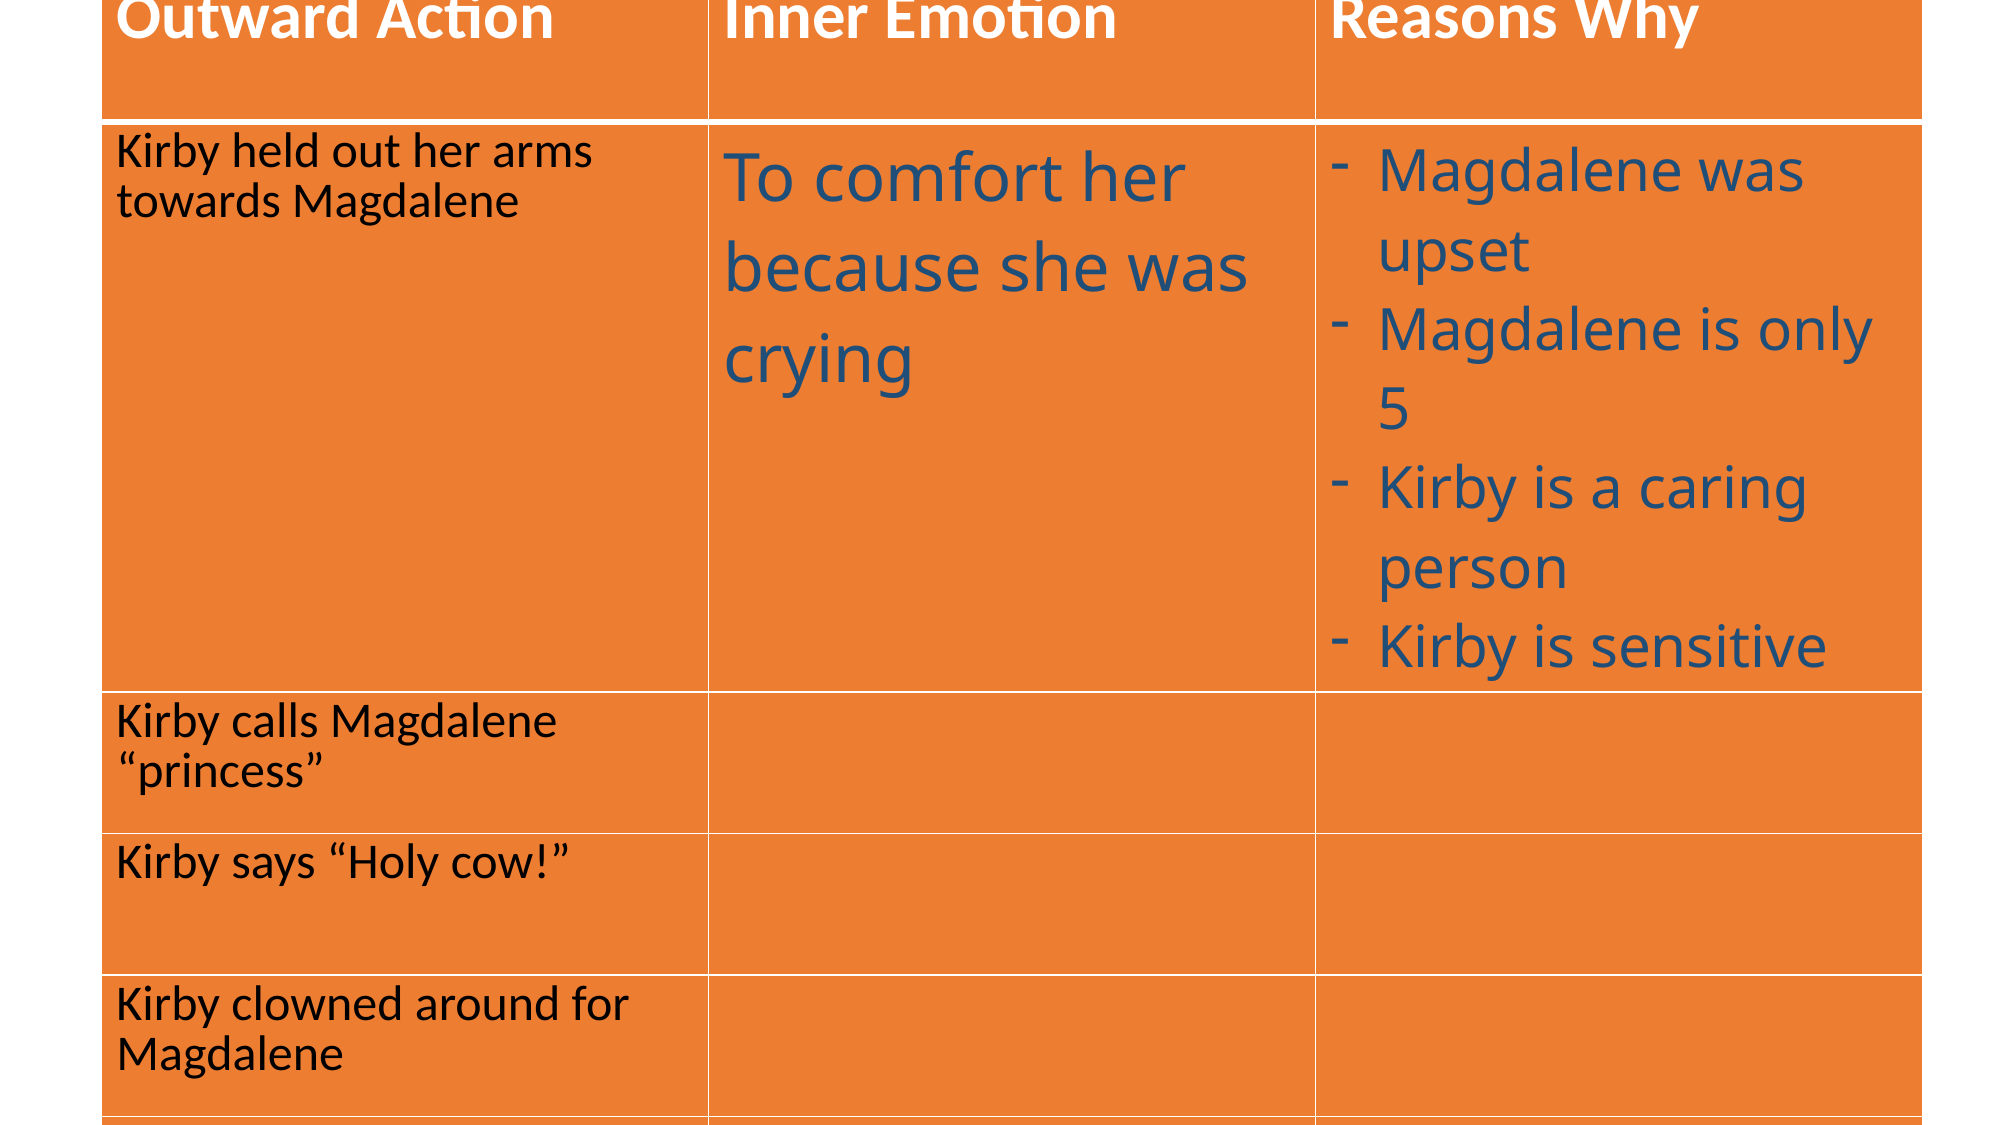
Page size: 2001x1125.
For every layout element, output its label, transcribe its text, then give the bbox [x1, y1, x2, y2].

table_cell To comfort her because she was crying [709, 125, 1315, 691]
table_cell [709, 976, 1315, 1116]
table_cell Magdalene was upset Magdalene is only 5 Kirby is a caring person Kirby is sensitive [1316, 125, 1922, 691]
table_cell Kirby calls Magdalene “princess” [102, 693, 708, 833]
table_cell [709, 1117, 1315, 1125]
table_header Inner Emotion [709, 0, 1315, 119]
table_header Outward Action [102, 0, 708, 119]
table_header Reasons Why [1316, 0, 1922, 119]
table_cell Kirby says “Holy cow!” [102, 834, 708, 974]
table_cell [1316, 976, 1922, 1116]
table_cell Kirby held out her arms towards Magdalene [102, 125, 708, 691]
table_cell [1316, 693, 1922, 833]
table_cell Kirby clowned around for Magdalene [102, 976, 708, 1116]
table_cell [709, 693, 1315, 833]
table_cell [1316, 834, 1922, 974]
table_cell [1316, 1117, 1922, 1125]
table_cell Kirby leaves her top blouse buttons undone [102, 1117, 708, 1125]
table_cell [709, 834, 1315, 974]
